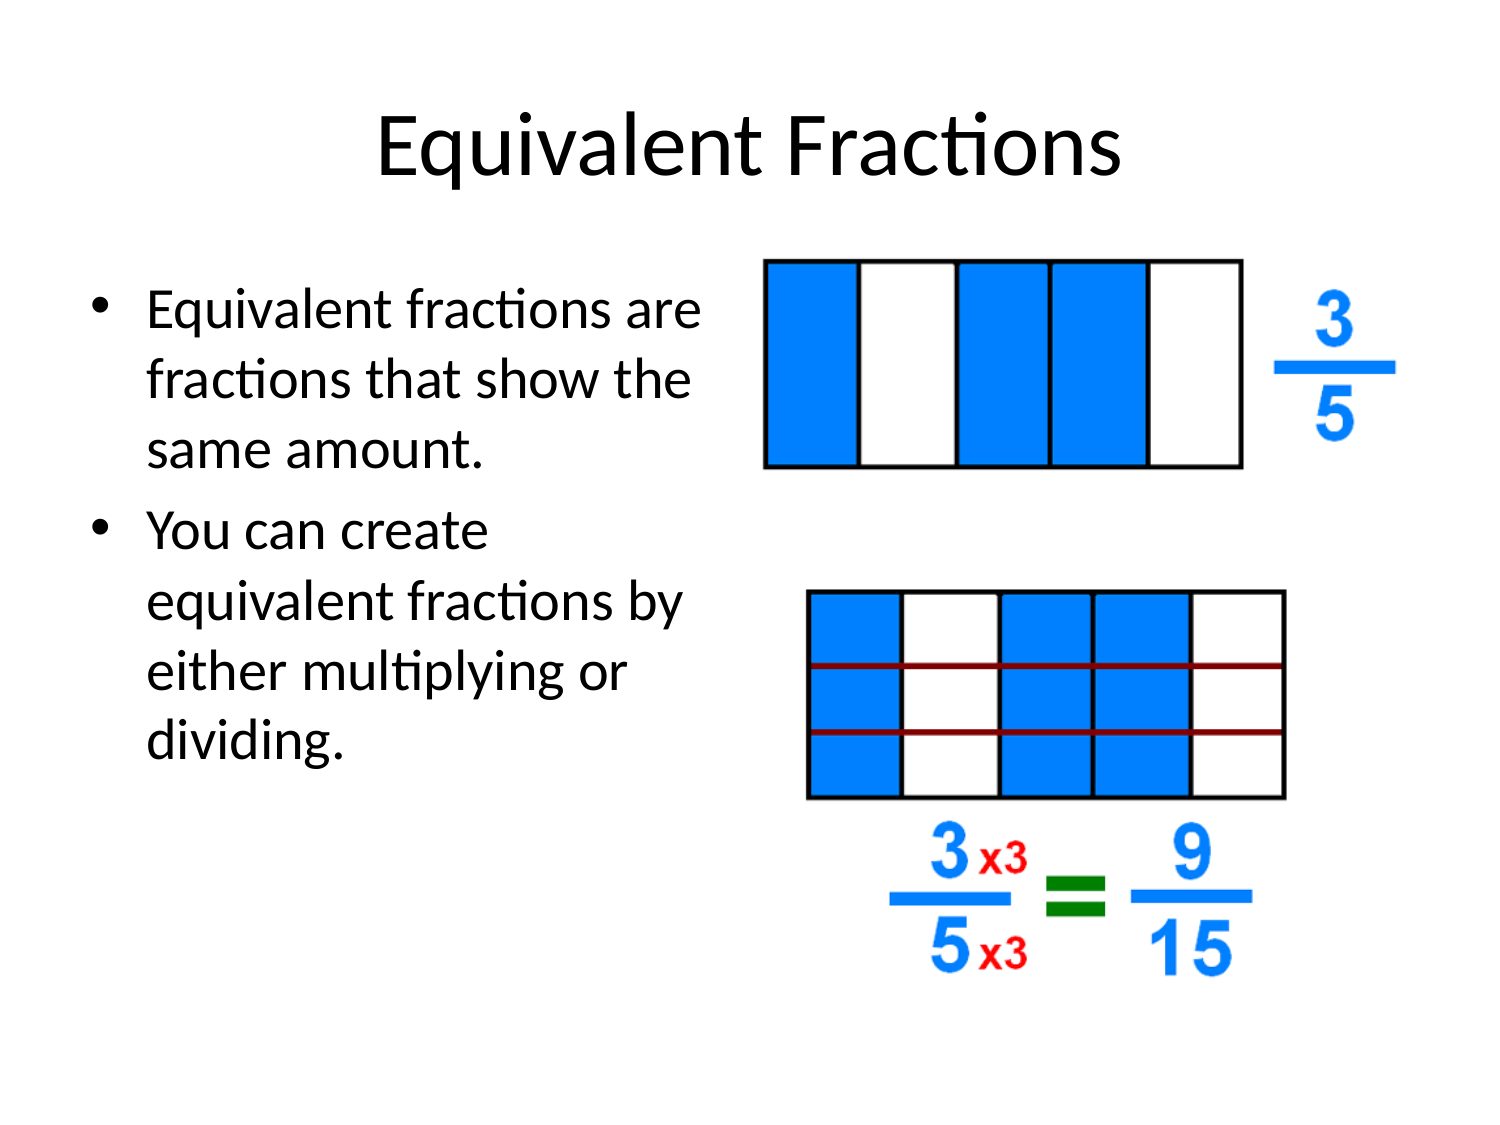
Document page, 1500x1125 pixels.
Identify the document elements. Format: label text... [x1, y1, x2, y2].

picture [749, 237, 1403, 984]
list Equivalent fractions are fractions that show the same amount. You can create equivalent fractions by either multiplying or dividing. [75, 262, 738, 1005]
title Equivalent Fractions [75, 45, 1425, 233]
